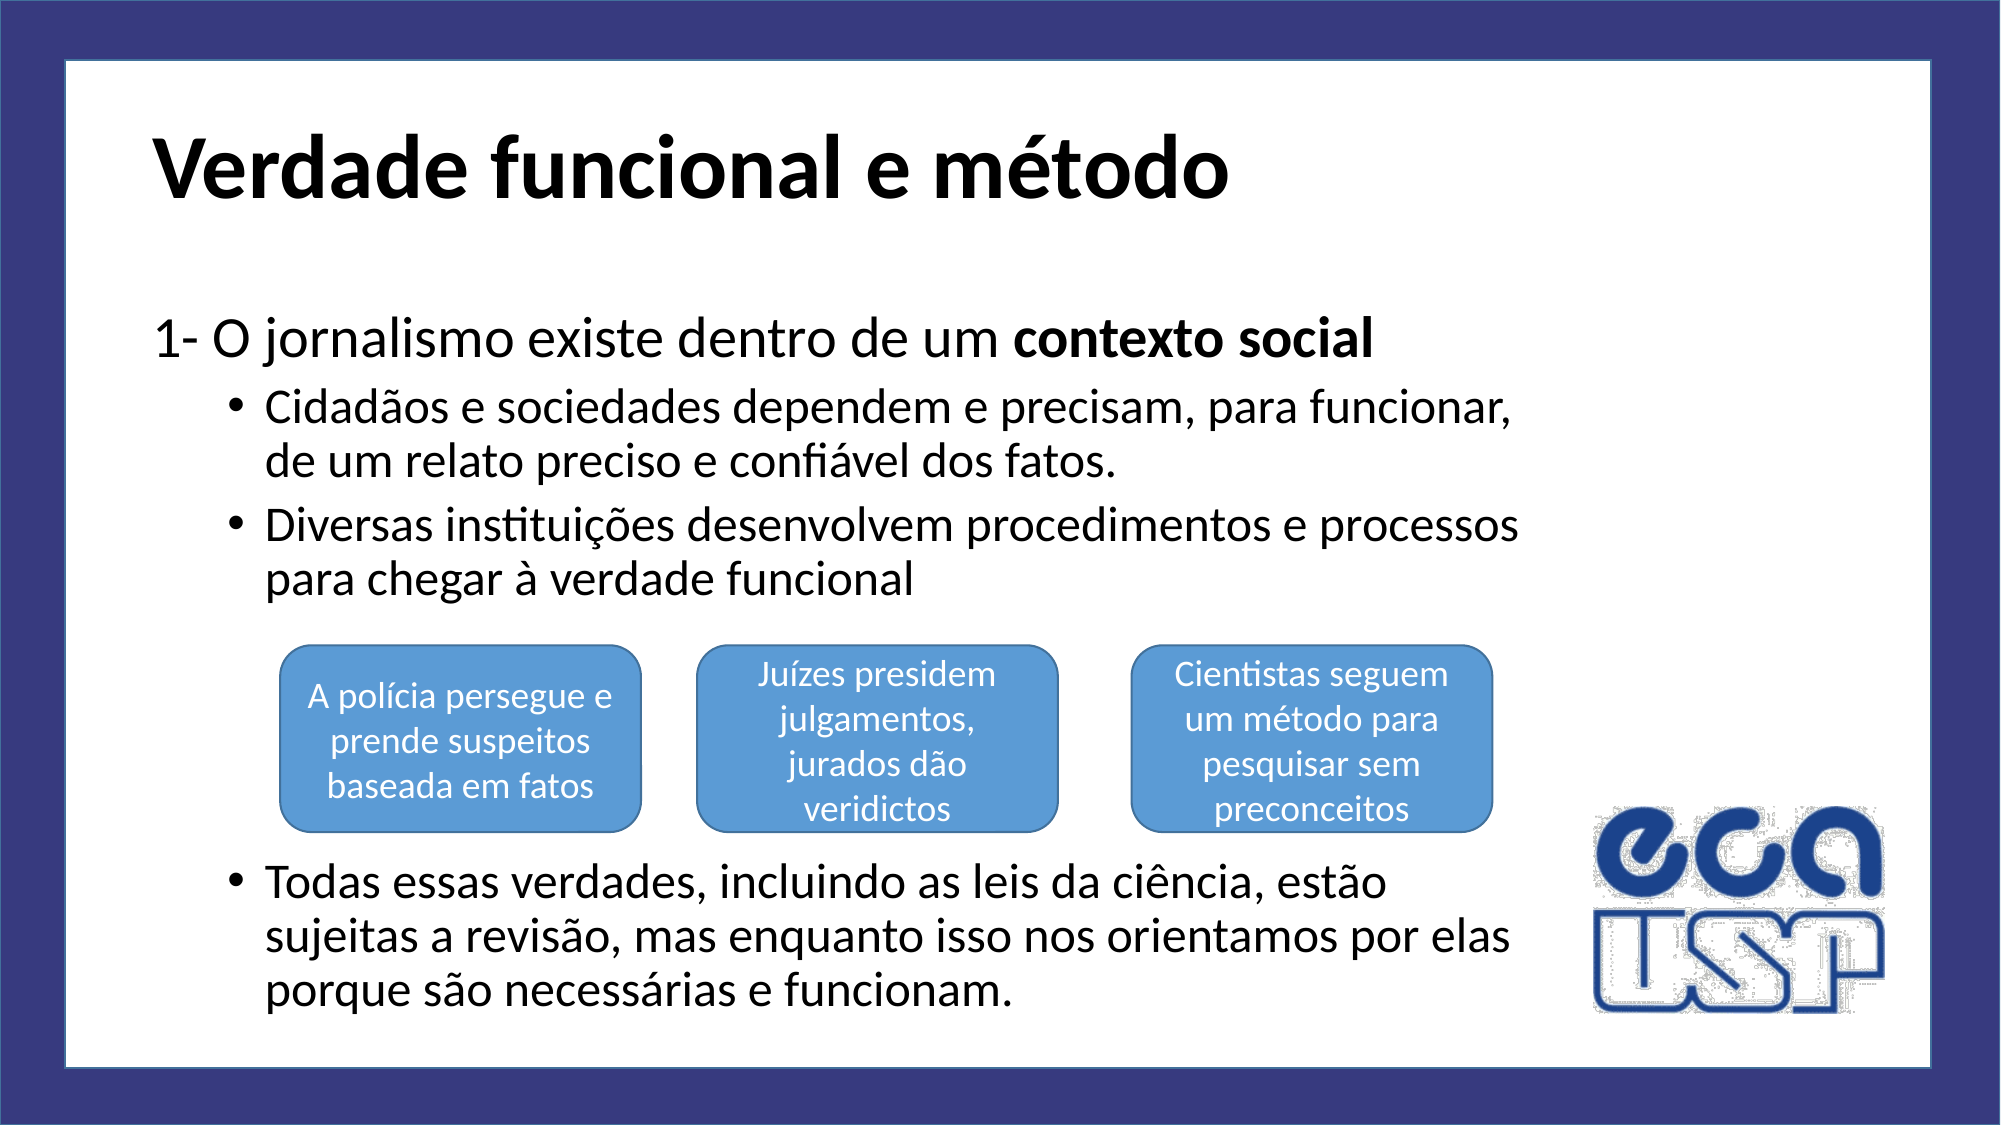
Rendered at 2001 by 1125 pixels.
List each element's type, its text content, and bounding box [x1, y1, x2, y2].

text_box Cientistas seguem um método para pesquisar sem preconceitos [1131, 645, 1493, 833]
picture [1593, 806, 1885, 1014]
list 1- O jornalismo existe dentro de um contexto social Cidadãos e sociedades dependem e precisam, para funcionar, de um relato preciso e confiável dos fatos. Diversas instituições desenvolvem procedimentos e processos para chegar à verdade funcional [137, 299, 1550, 663]
title Verdade funcional e método [137, 59, 1863, 278]
text_box Todas essas verdades, incluindo as leis da ciência, estão sujeitas a revisão, mas enquanto isso nos orientamos por elas porque são necessárias e funcionam. [137, 848, 1550, 1042]
text_box Juízes presidem julgamentos, jurados dão veridictos [697, 645, 1058, 833]
text_box A polícia persegue e prende suspeitos baseada em fatos [280, 645, 641, 833]
